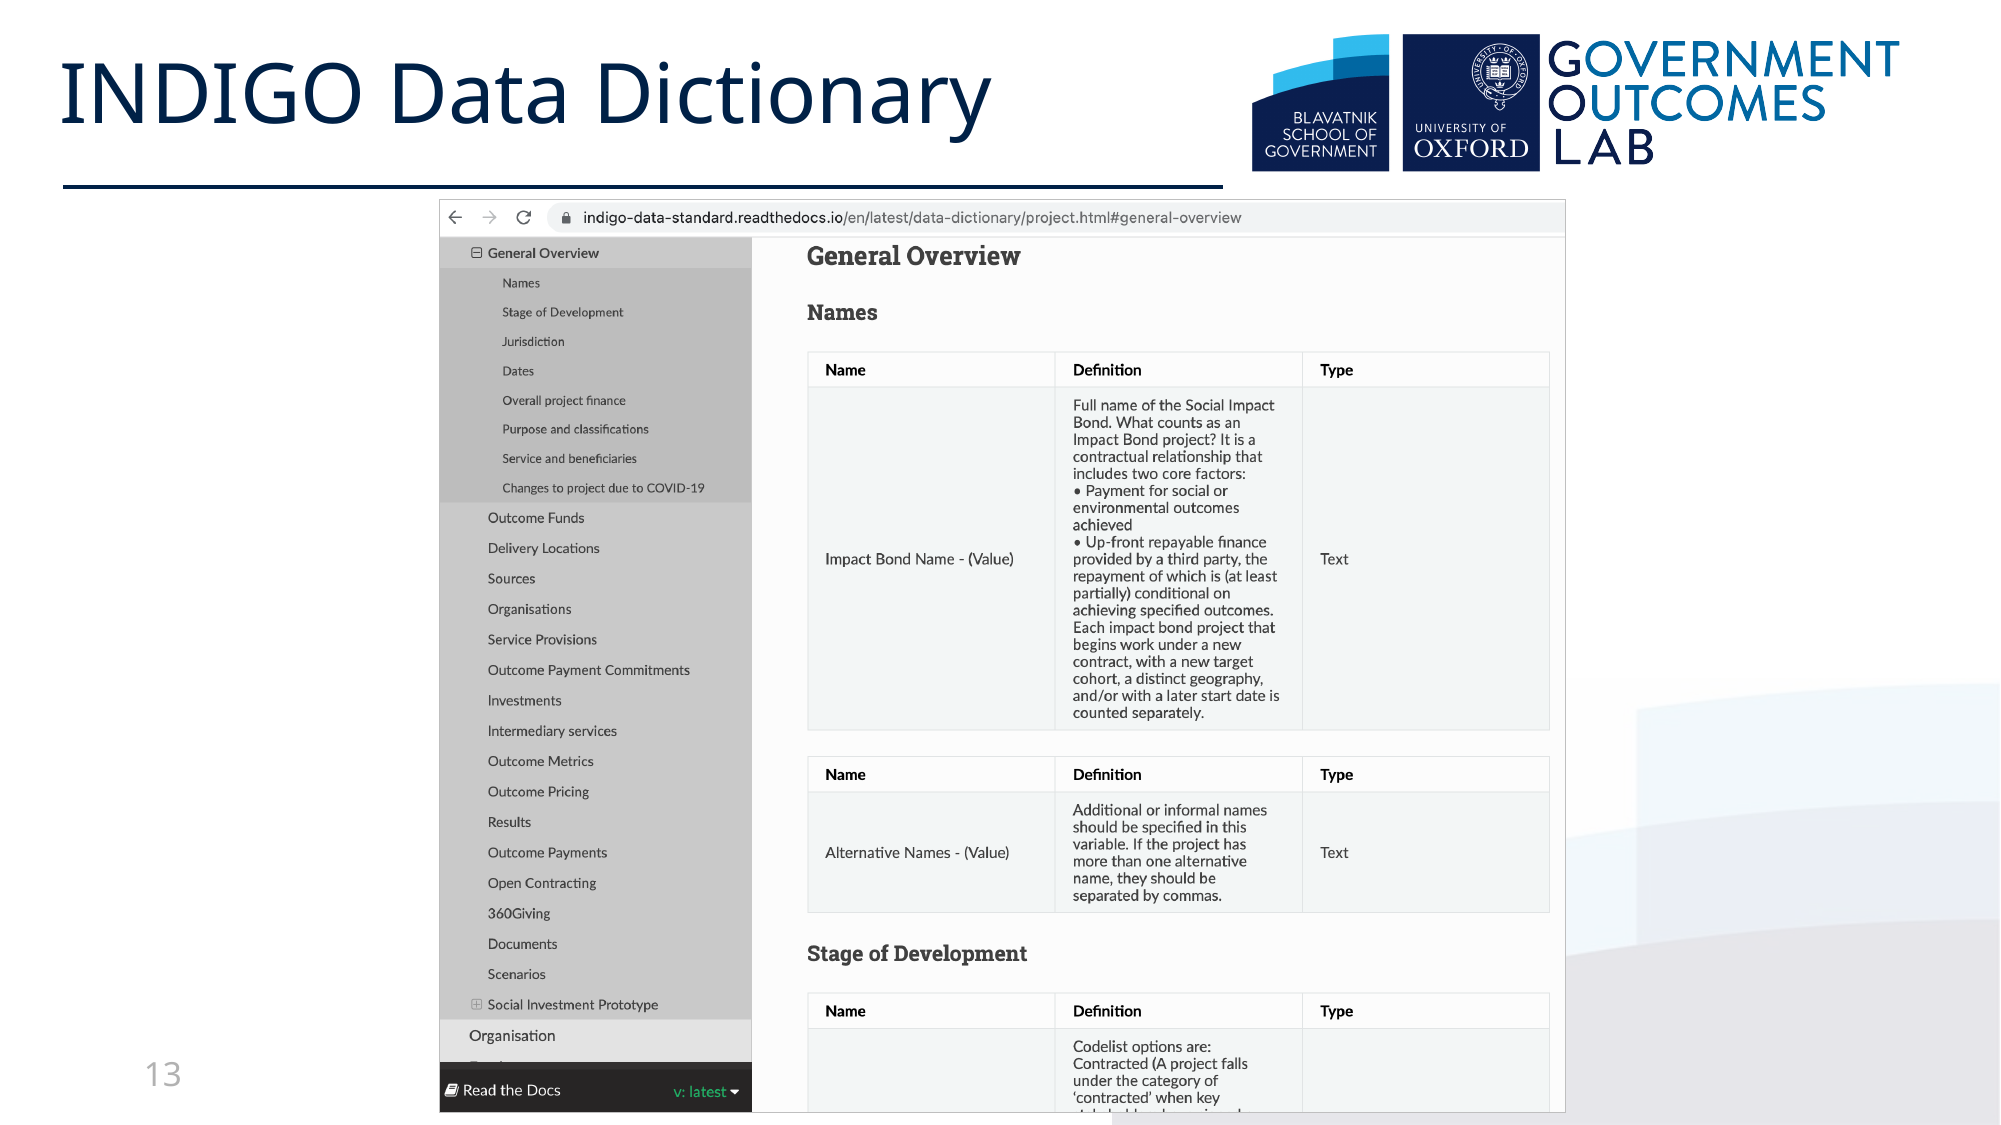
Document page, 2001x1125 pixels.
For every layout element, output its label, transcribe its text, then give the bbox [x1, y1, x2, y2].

text_box INDIGO Data Dictionary [44, 0, 1242, 200]
picture [1251, 33, 1900, 184]
picture [439, 199, 1566, 1113]
slide_number 13 [99, 1046, 197, 1107]
